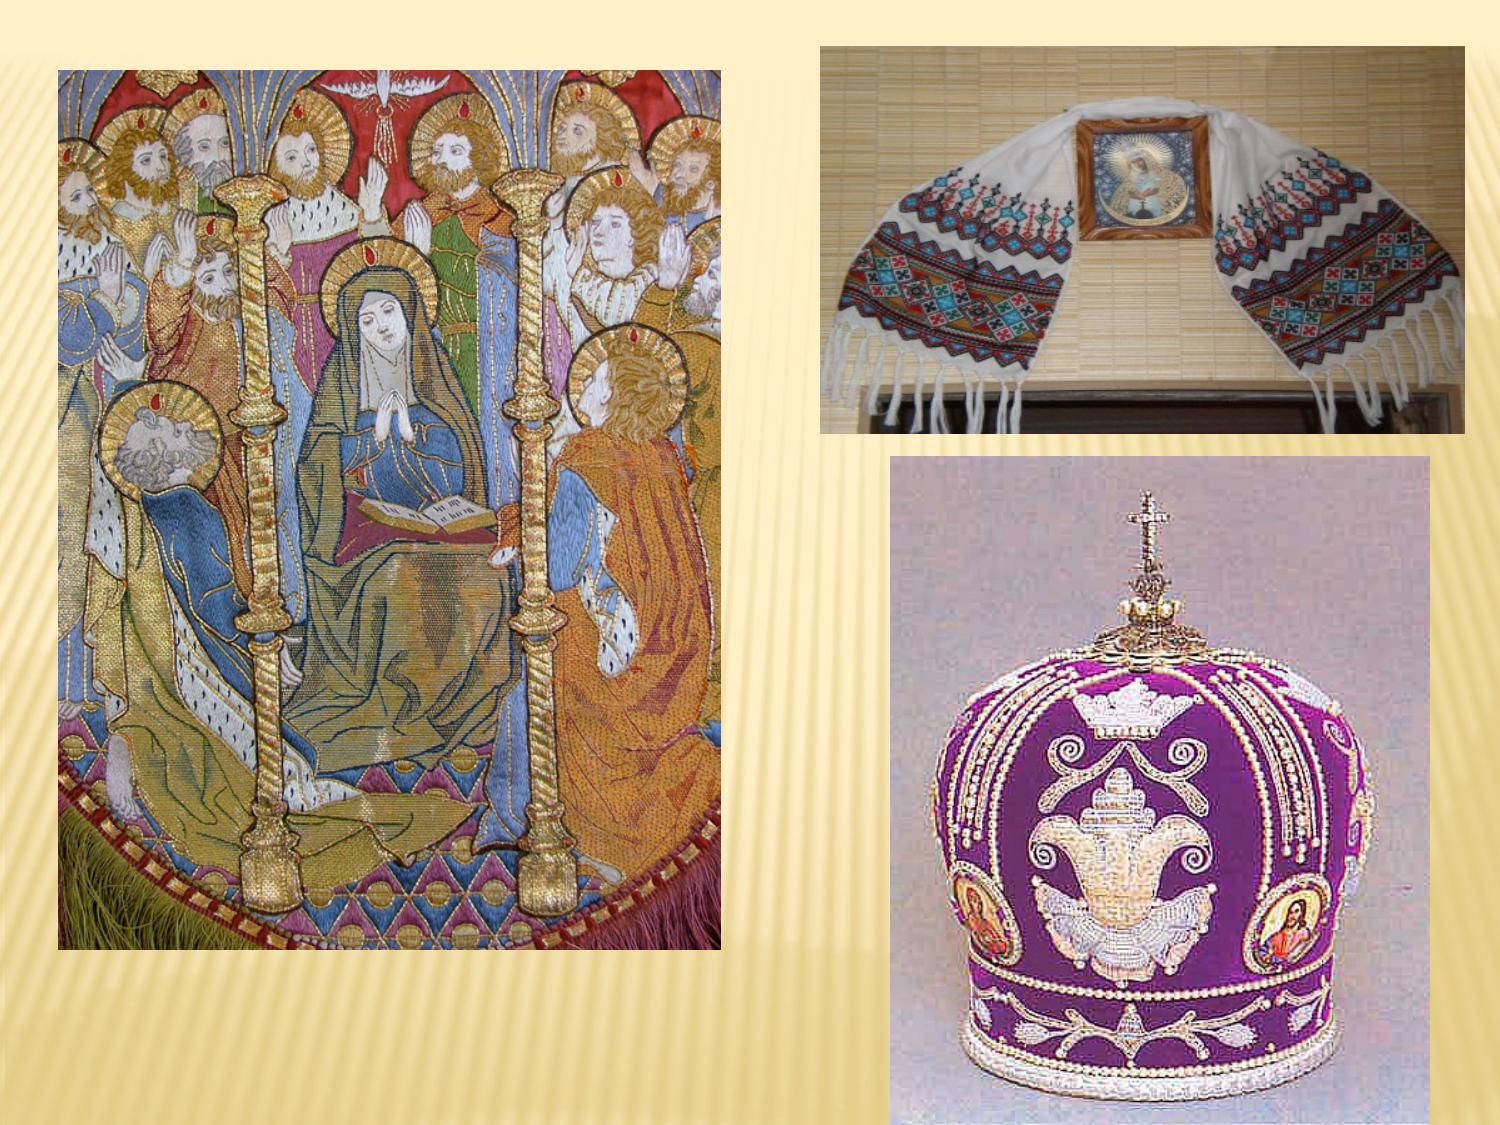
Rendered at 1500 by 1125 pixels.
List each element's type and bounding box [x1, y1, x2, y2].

picture [890, 456, 1430, 1125]
picture [58, 70, 721, 950]
picture [819, 46, 1466, 434]
